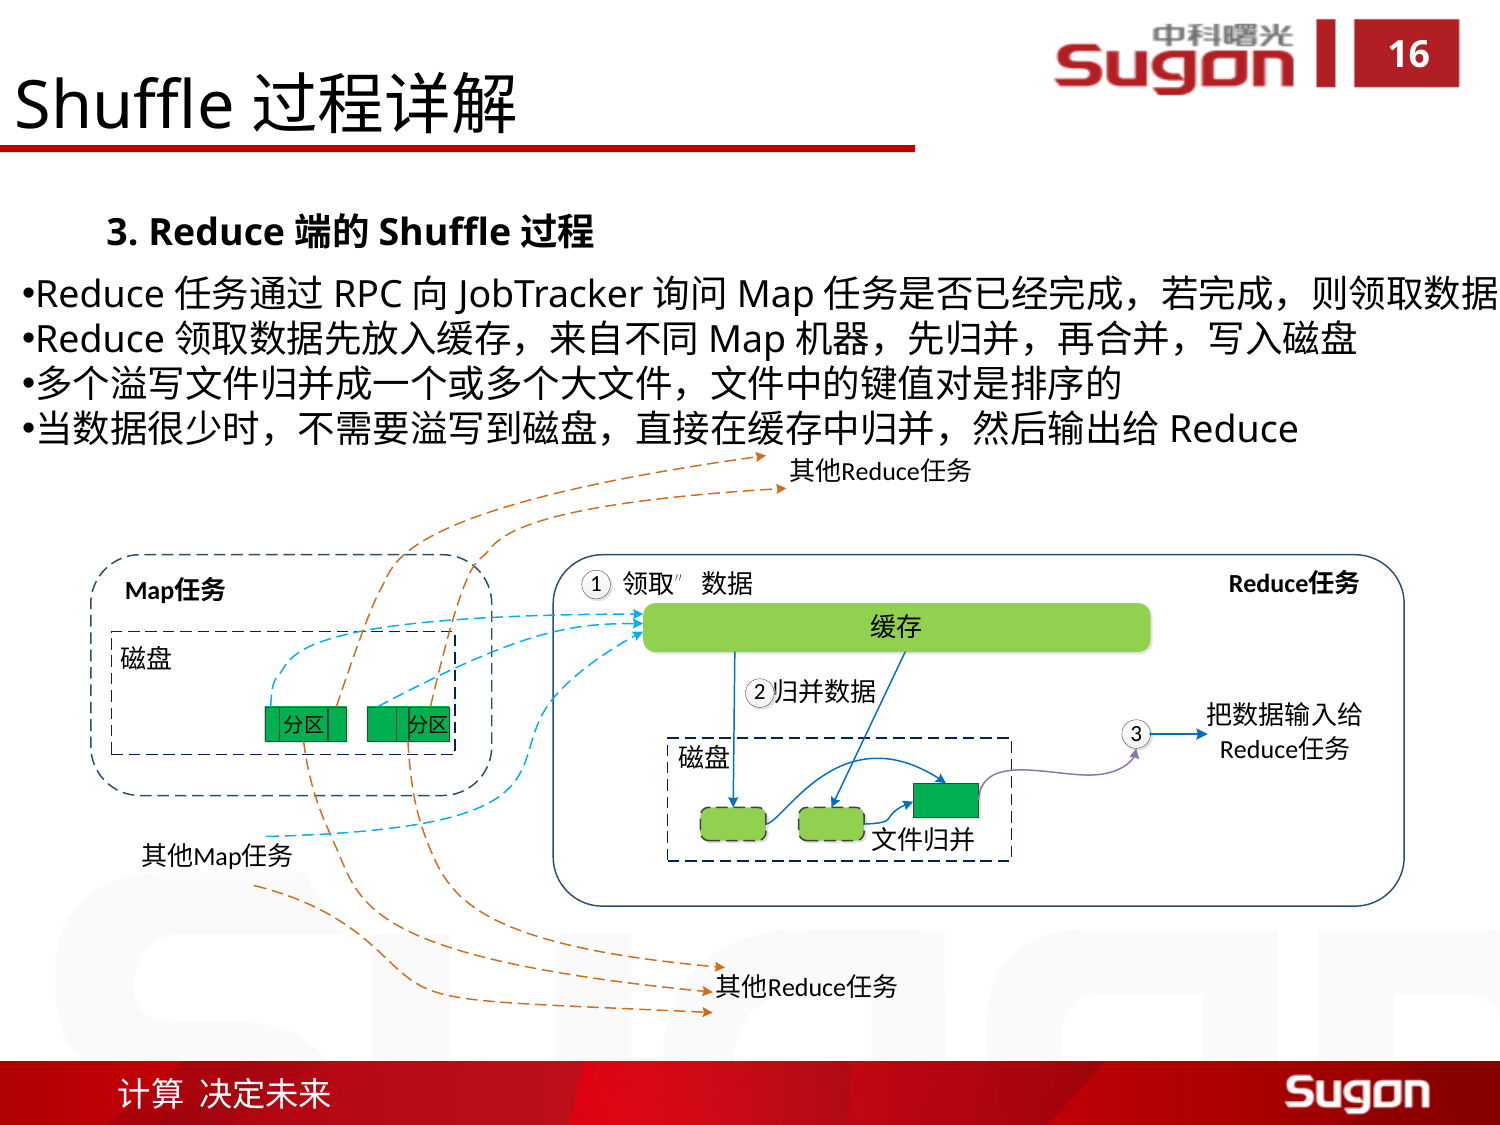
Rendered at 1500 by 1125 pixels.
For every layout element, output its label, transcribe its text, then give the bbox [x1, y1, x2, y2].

picture [0, 0, 1500, 1125]
text_box 3. Reduce端的Shuffle过程 [91, 200, 611, 260]
text_box Reduce任务通过RPC向JobTracker询问Map任务是否已经完成，若完成，则领取数据 Reduce领取数据先放入缓存，来自不同Map机器，先归并，再合并，写入磁盘 多个溢写文件归并成一个或多个大文件，文件中的键值对是排序的 当数据很少时，不需要溢写到磁盘，直接在缓存中归并，然后输出给Reduce [7, 262, 1500, 458]
list Shuffle过程详解 [0, 54, 809, 157]
